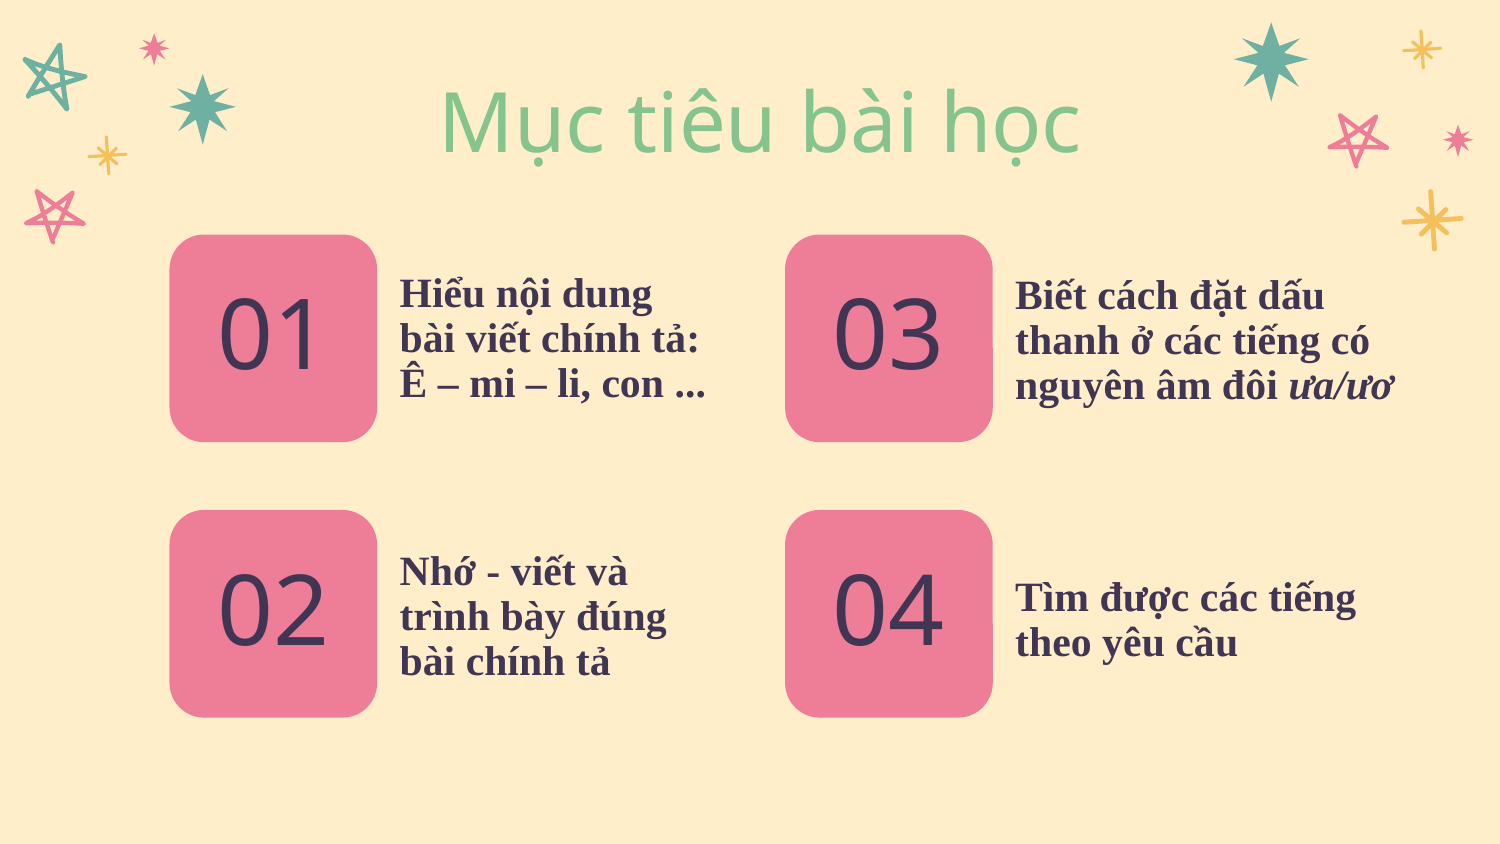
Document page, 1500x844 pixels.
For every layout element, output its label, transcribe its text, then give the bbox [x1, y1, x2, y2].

text_box Biết cách đặt dấu thanh ở các tiếng có nguyên âm đôi ưa/ươ [1000, 258, 1454, 423]
text_box Tìm được các tiếng theo yêu cầu [1000, 560, 1394, 725]
title 01 [188, 256, 358, 421]
title 03 [804, 256, 974, 421]
text_box Nhớ - viết và trình bày đúng bài chính tả [384, 534, 778, 699]
text_box Hiểu nội dung bài viết chính tả: Ê – mi – li, con ... [384, 256, 778, 421]
title 02 [188, 531, 358, 696]
title Mục tiêu bài học [128, 65, 1394, 145]
title 04 [804, 531, 974, 696]
